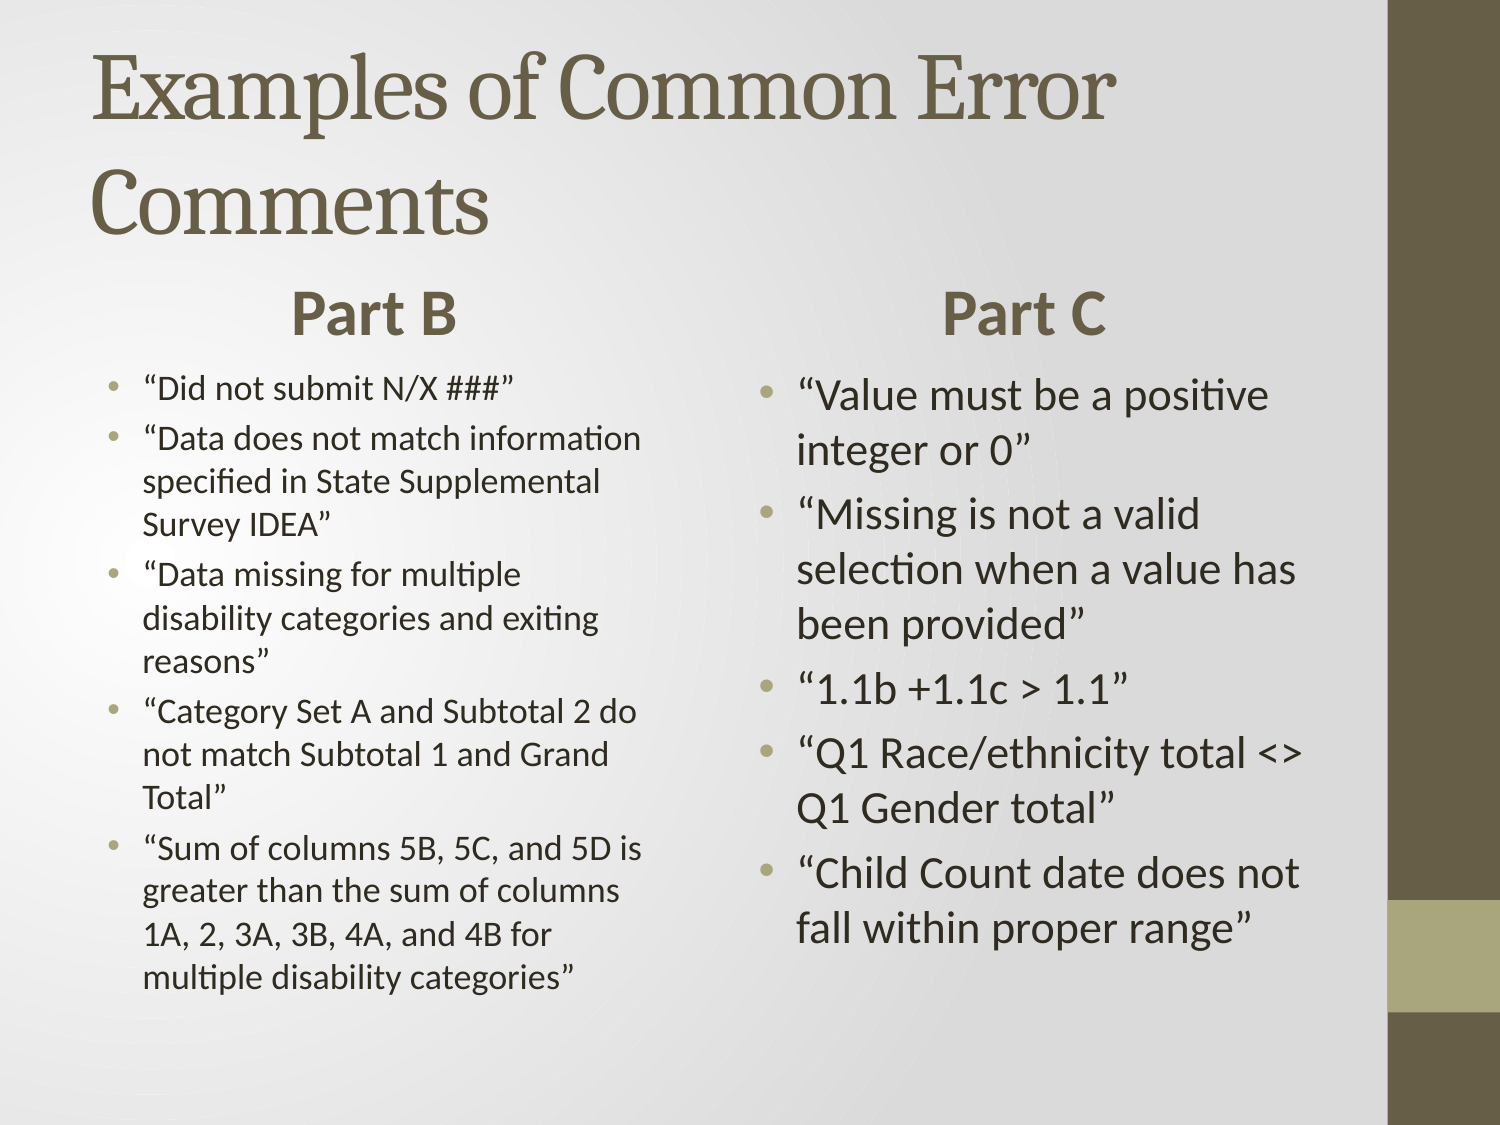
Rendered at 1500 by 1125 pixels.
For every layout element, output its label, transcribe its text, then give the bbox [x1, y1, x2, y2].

list “Did not submit N/X ###” “Data does not match information specified in State Supplemental Survey IDEA” “Data missing for multiple disability categories and exiting reasons” “Category Set A and Subtotal 2 do not match Subtotal 1 and Grand Total” “Sum of columns 5B, 5C, and 5D is greater than the sum of columns 1A, 2, 3A, 3B, 4A, and 4B for multiple disability categories” [75, 356, 675, 1005]
list “Value must be a positive integer or 0” “Missing is not a valid selection when a value has been provided” “1.1b +1.1c > 1.1” “Q1 Race/ethnicity total <> Q1 Gender total” “Child Count date does not fall within proper range” [725, 356, 1325, 1005]
list Part C [725, 251, 1325, 356]
title Examples of Common Error Comments [75, 45, 1325, 233]
list Part B [75, 251, 675, 356]
